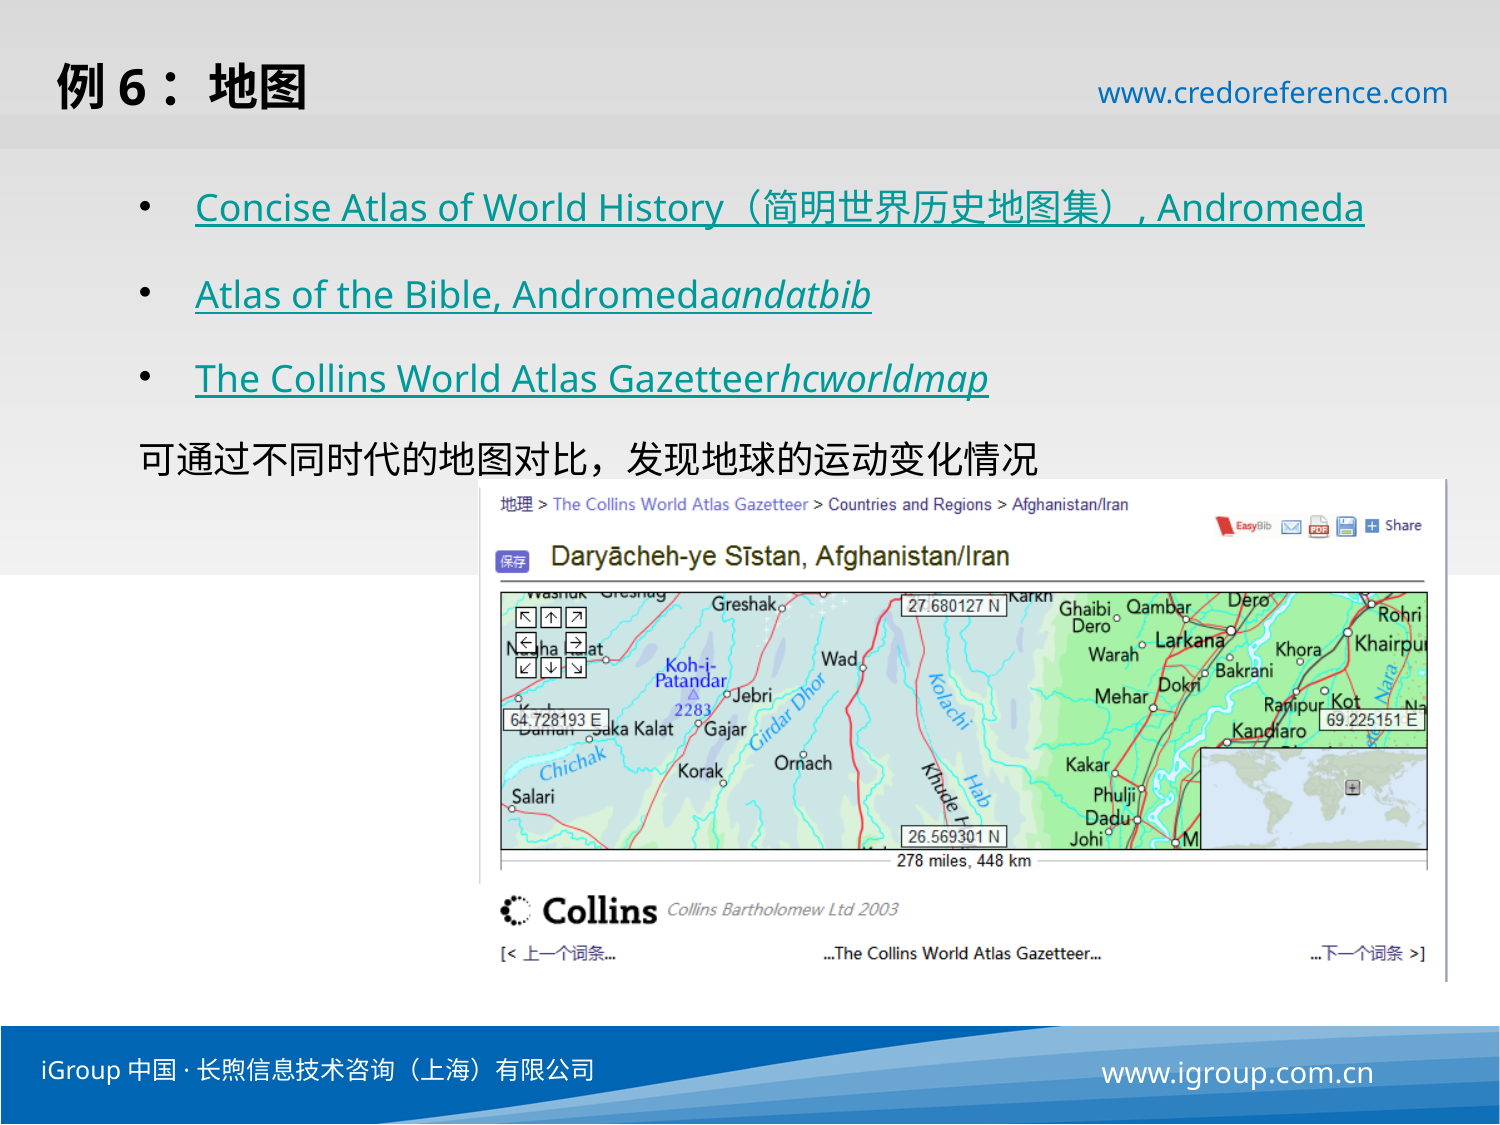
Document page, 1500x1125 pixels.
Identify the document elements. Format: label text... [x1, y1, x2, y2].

picture [477, 479, 1448, 982]
picture [0, 1025, 1500, 1125]
slide_number www.credoreference.com [1057, 66, 1490, 114]
list Concise Atlas of World History（简明世界历史地图集）, Andromeda Atlas of the Bible, Andromedaandatbib The Collins World Atlas Gazetteerhcworldmap 可通过不同时代的地图对比，发现地球的运动变化情况 [123, 148, 1500, 935]
title 例6：地图 [41, 30, 1489, 142]
